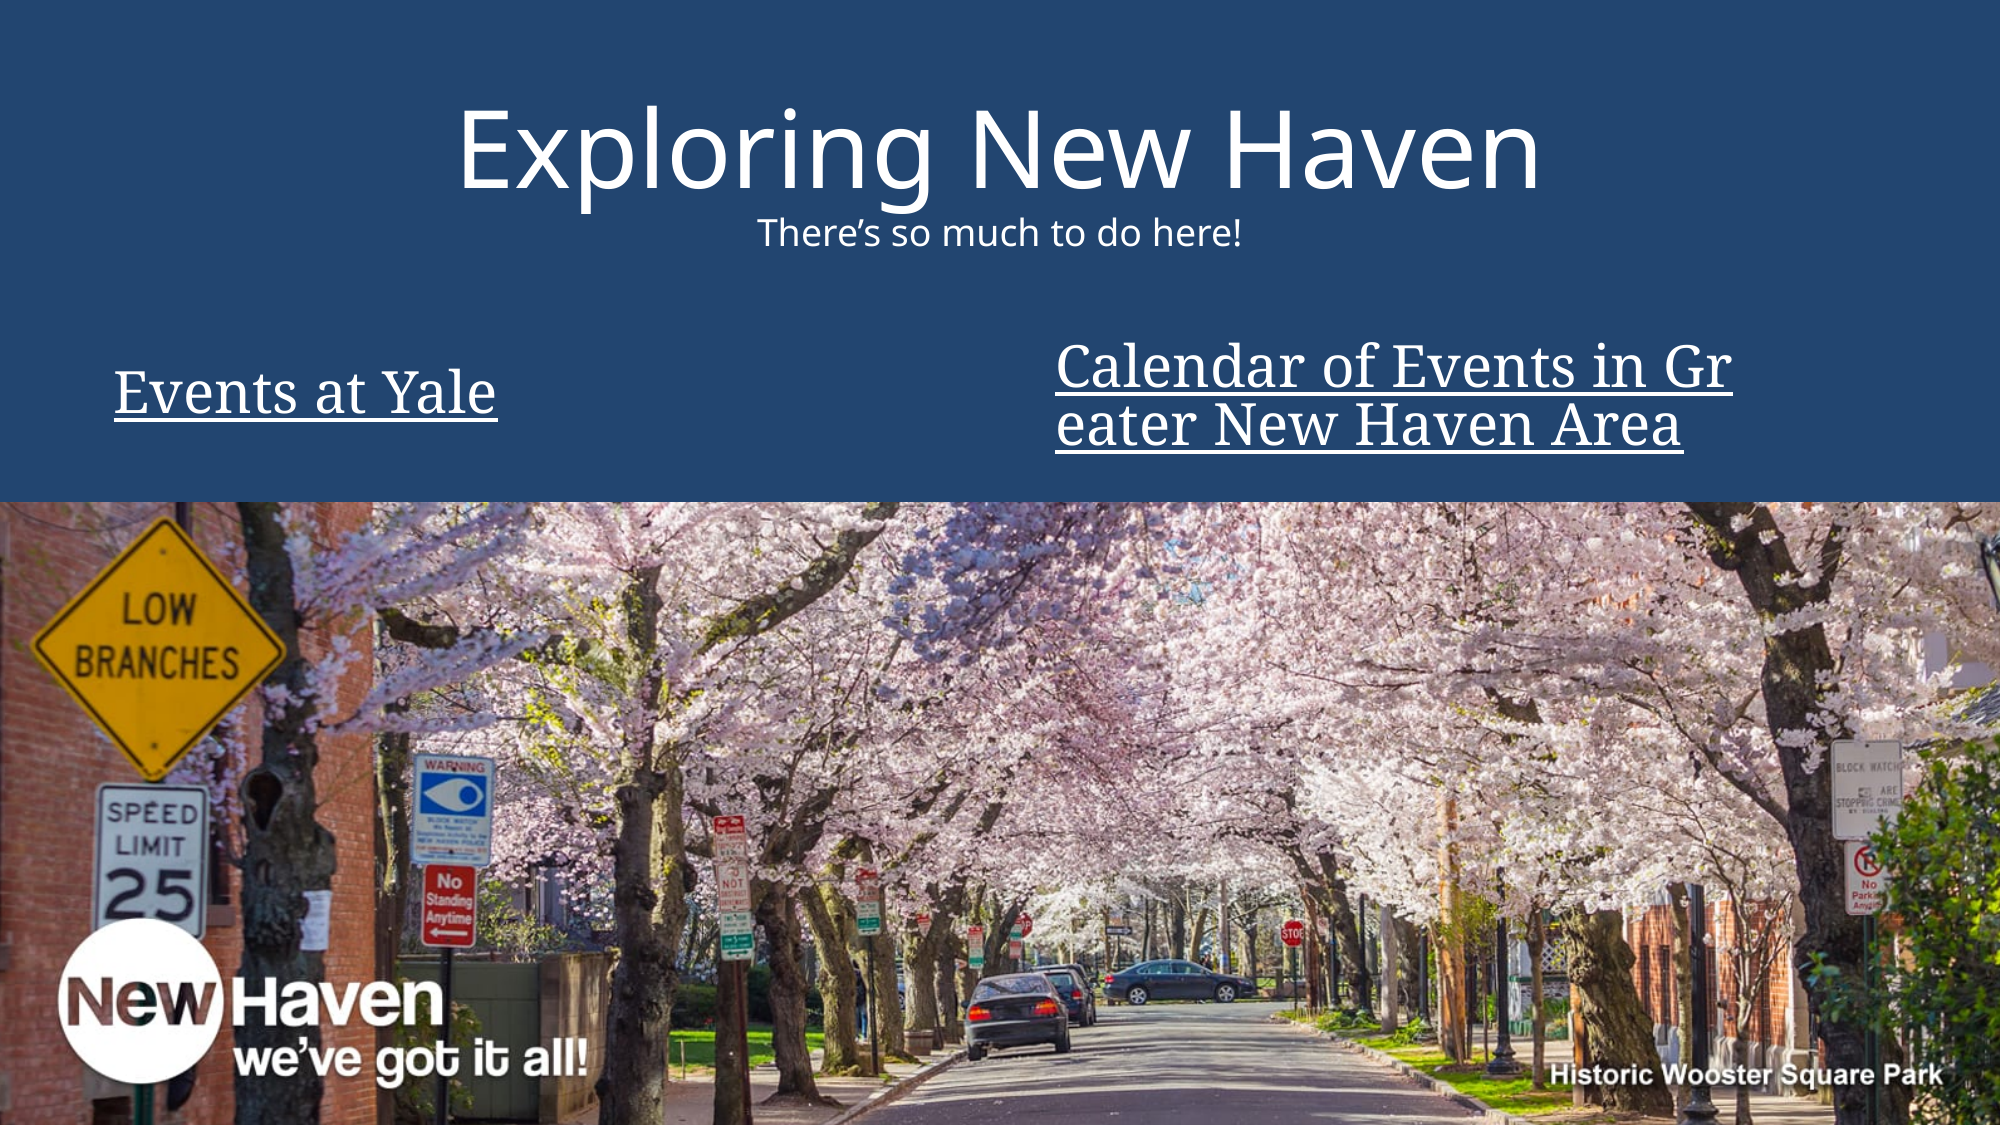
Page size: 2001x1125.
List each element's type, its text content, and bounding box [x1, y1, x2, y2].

picture [0, 502, 2000, 1125]
text_box There’s so much to do here! [749, 201, 1251, 262]
text_box Events at Yale [106, 347, 664, 442]
text_box Exploring New Haven [447, 73, 1553, 218]
text_box Calendar of Events in Greater New Haven Area [1047, 321, 1770, 416]
